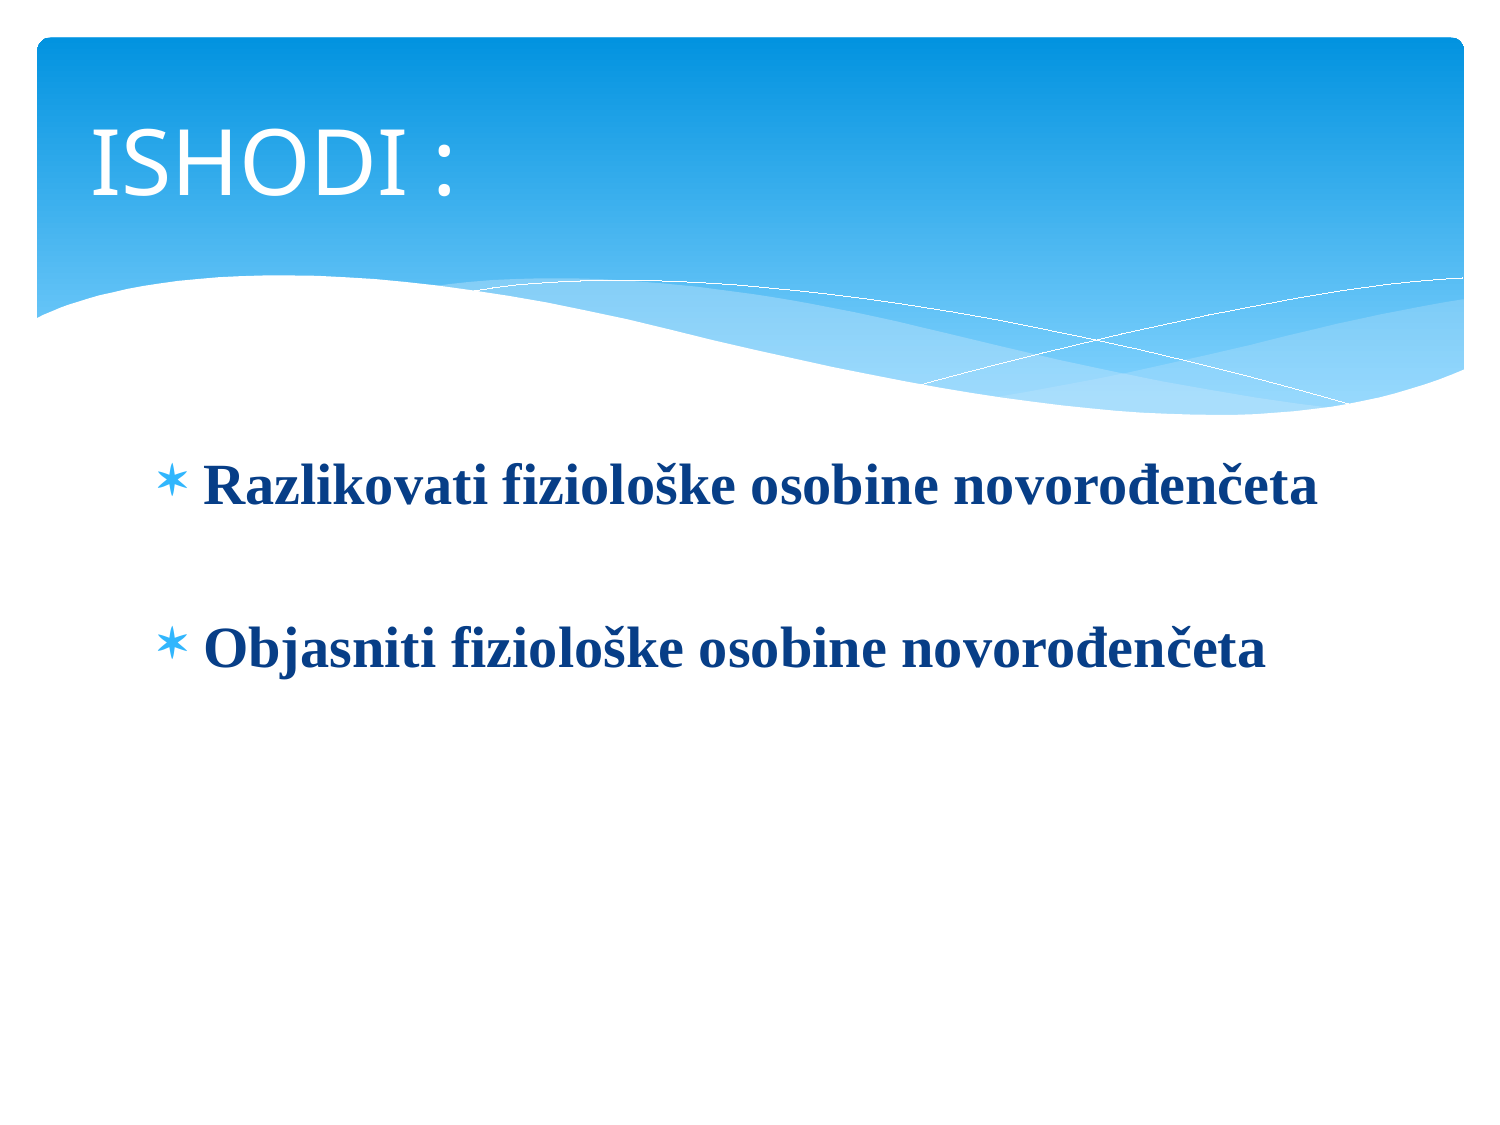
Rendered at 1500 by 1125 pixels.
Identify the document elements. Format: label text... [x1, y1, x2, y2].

title ISHODI : [75, 55, 1425, 261]
list Razlikovati fiziološke osobine novorođenčeta Objasniti fiziološke osobine novorođenčeta [143, 438, 1359, 1005]
